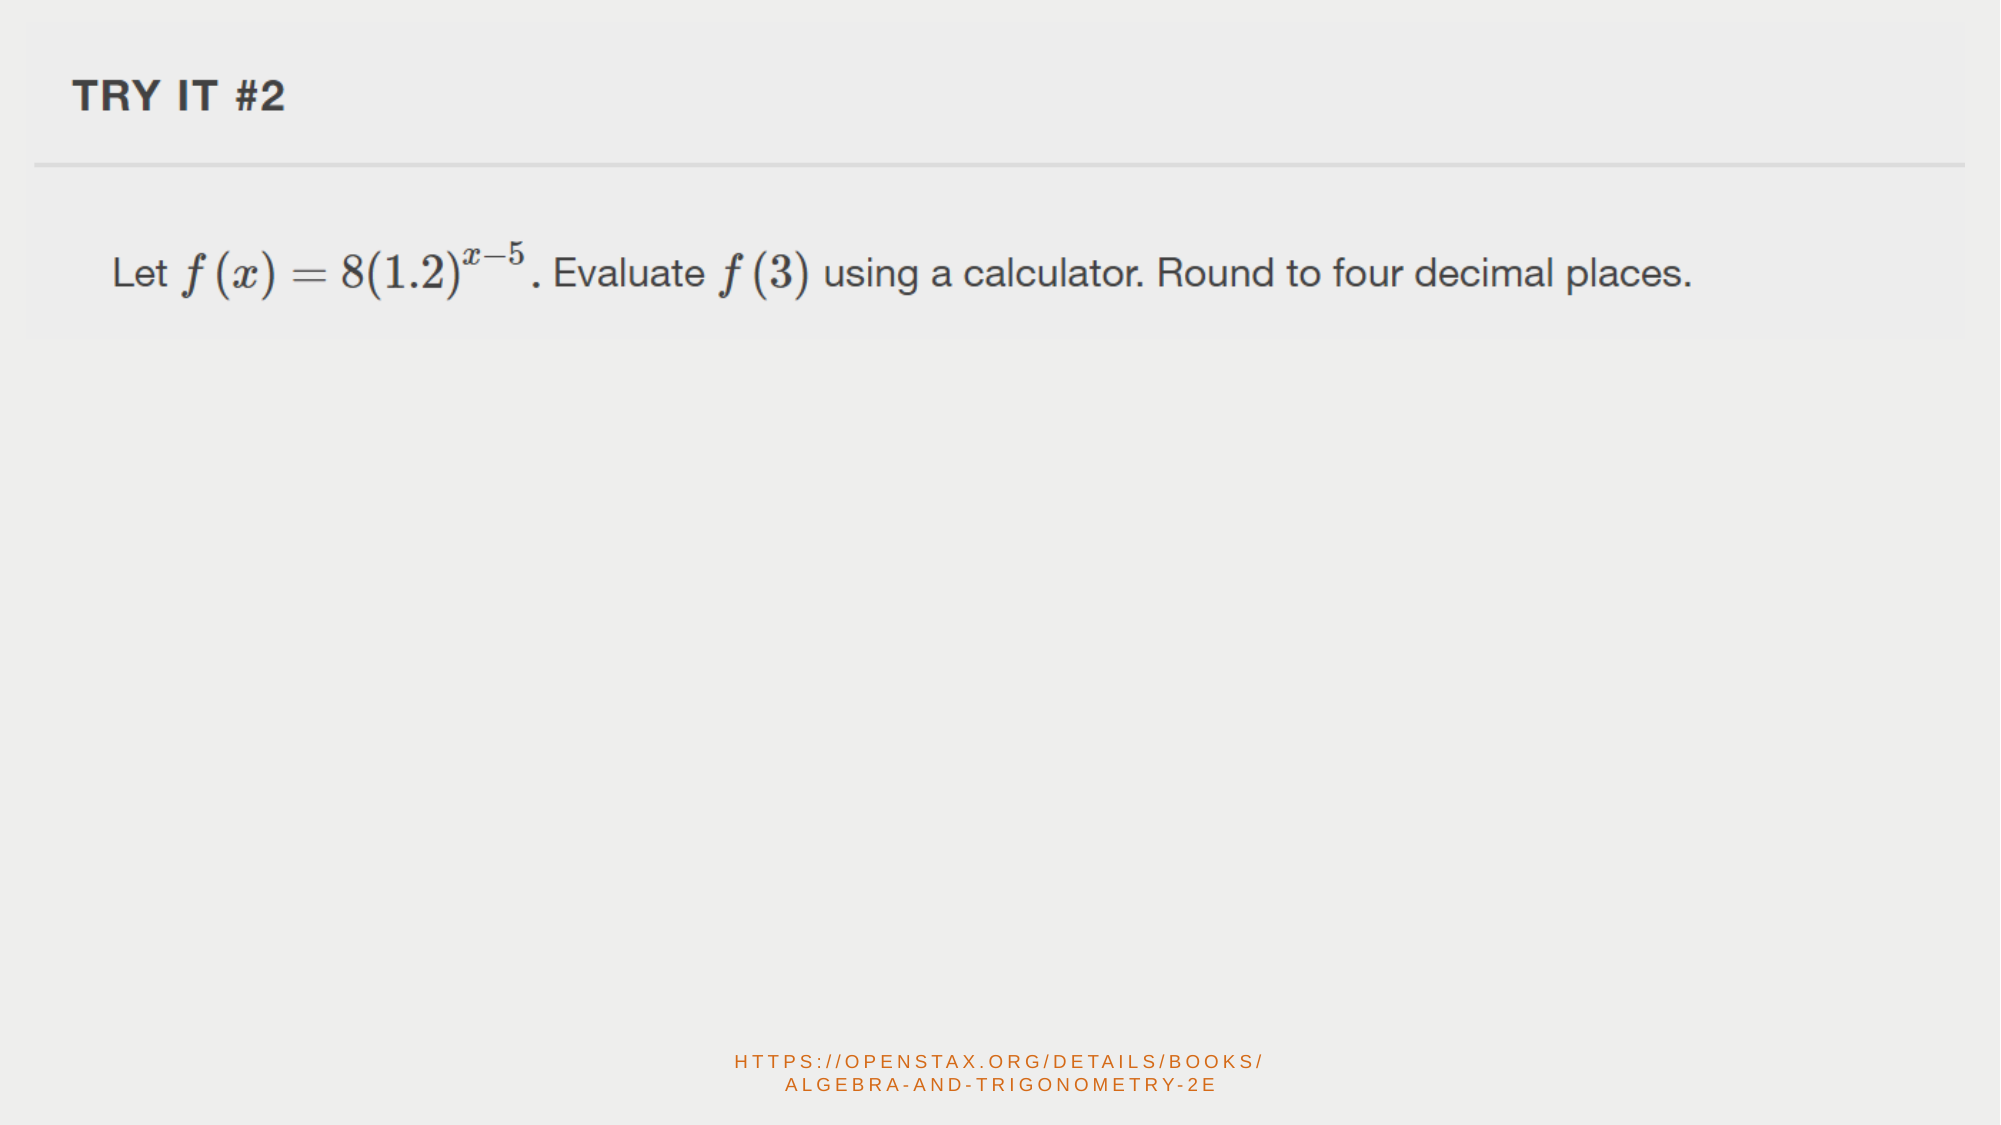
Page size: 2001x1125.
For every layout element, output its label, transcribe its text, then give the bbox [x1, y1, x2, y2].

picture [26, 22, 1965, 339]
footer https://openstax.org/details/books/algebra-and-trigonometry-2e [662, 1042, 1338, 1103]
